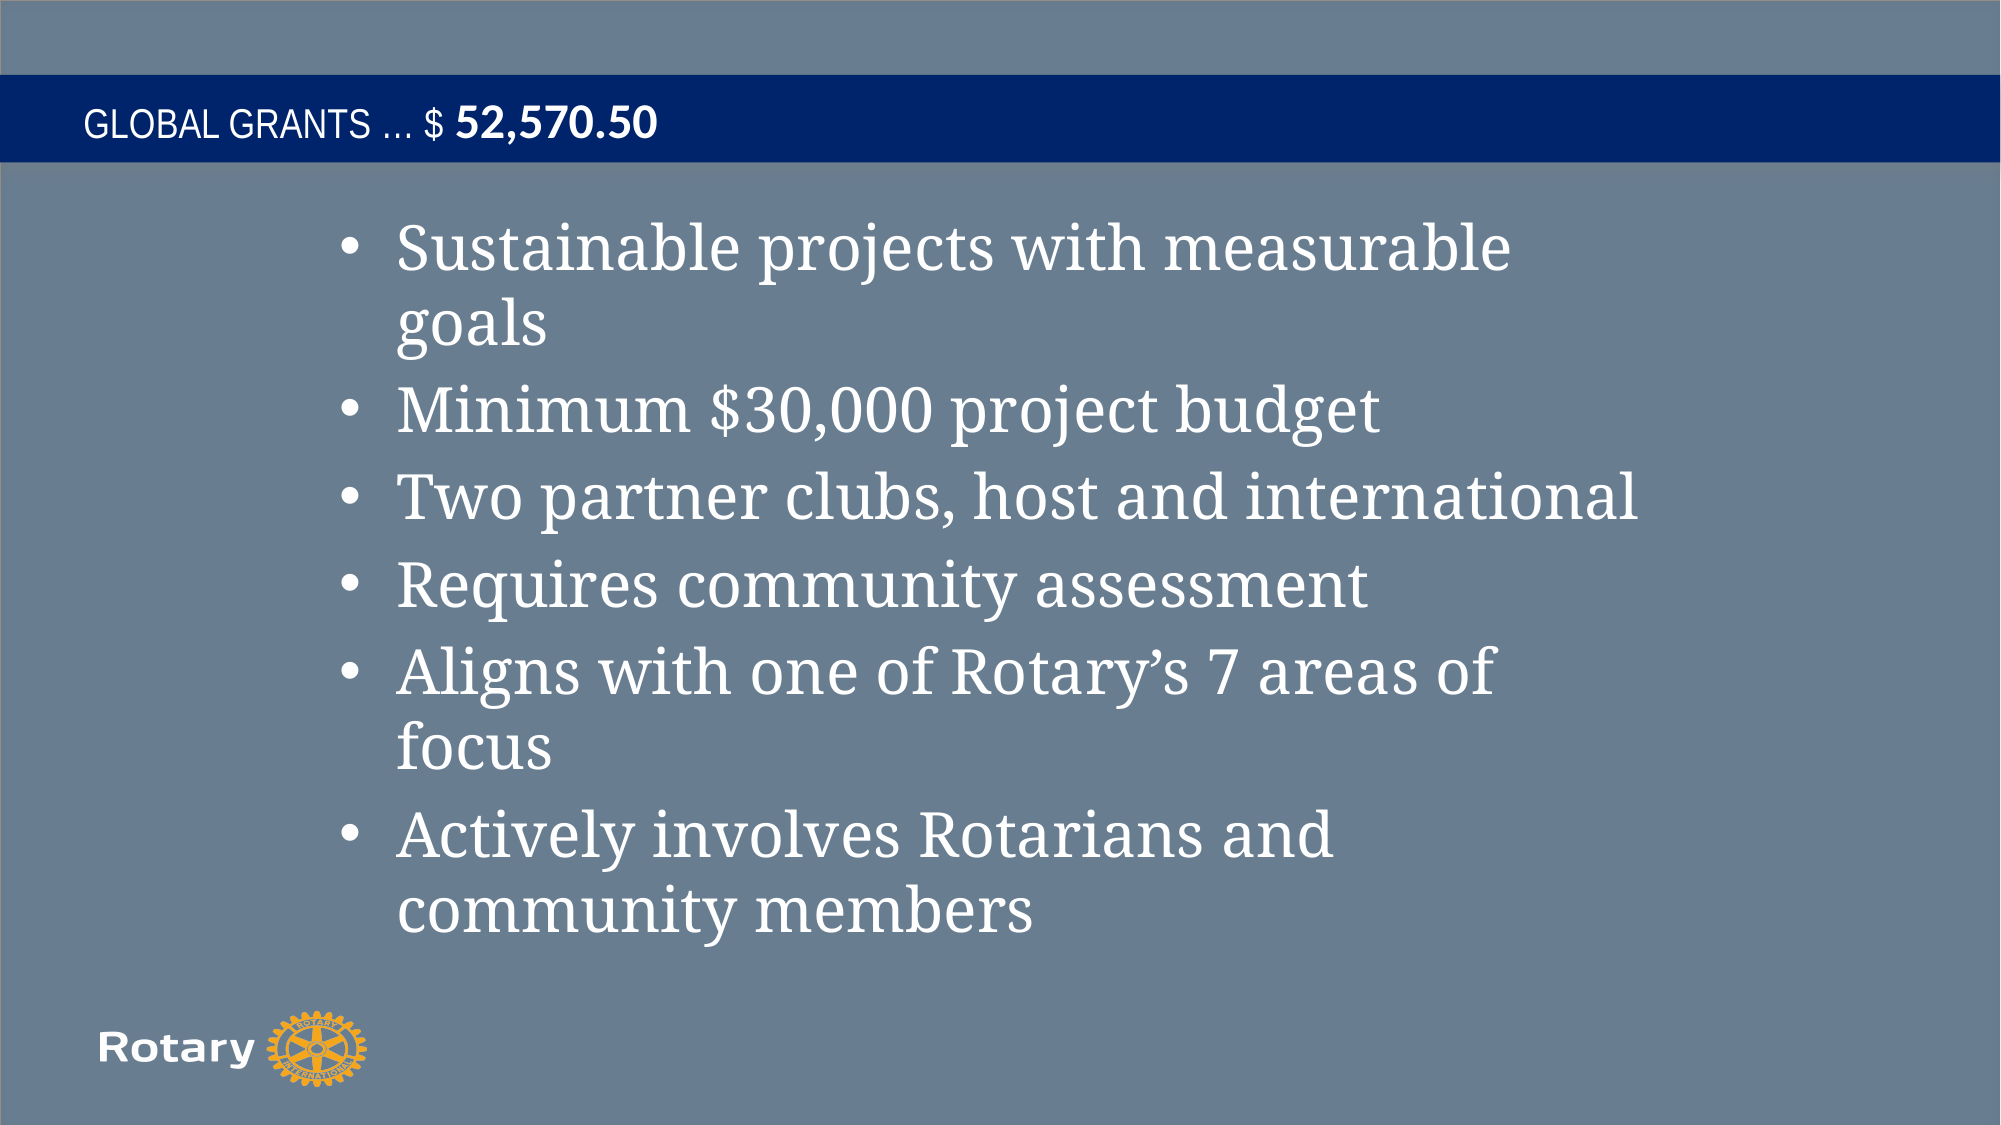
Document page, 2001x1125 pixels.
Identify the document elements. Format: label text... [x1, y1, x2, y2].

picture [100, 1011, 367, 1087]
list Sustainable projects with measurable goals Minimum $30,000 project budget Two partner clubs, host and international Requires community assessment Aligns with one of Rotary’s 7 areas of focus Actively involves Rotarians and community members [324, 200, 1675, 943]
title GLOBAL GRANTS … $ 52,570.50 [83, 75, 2000, 163]
